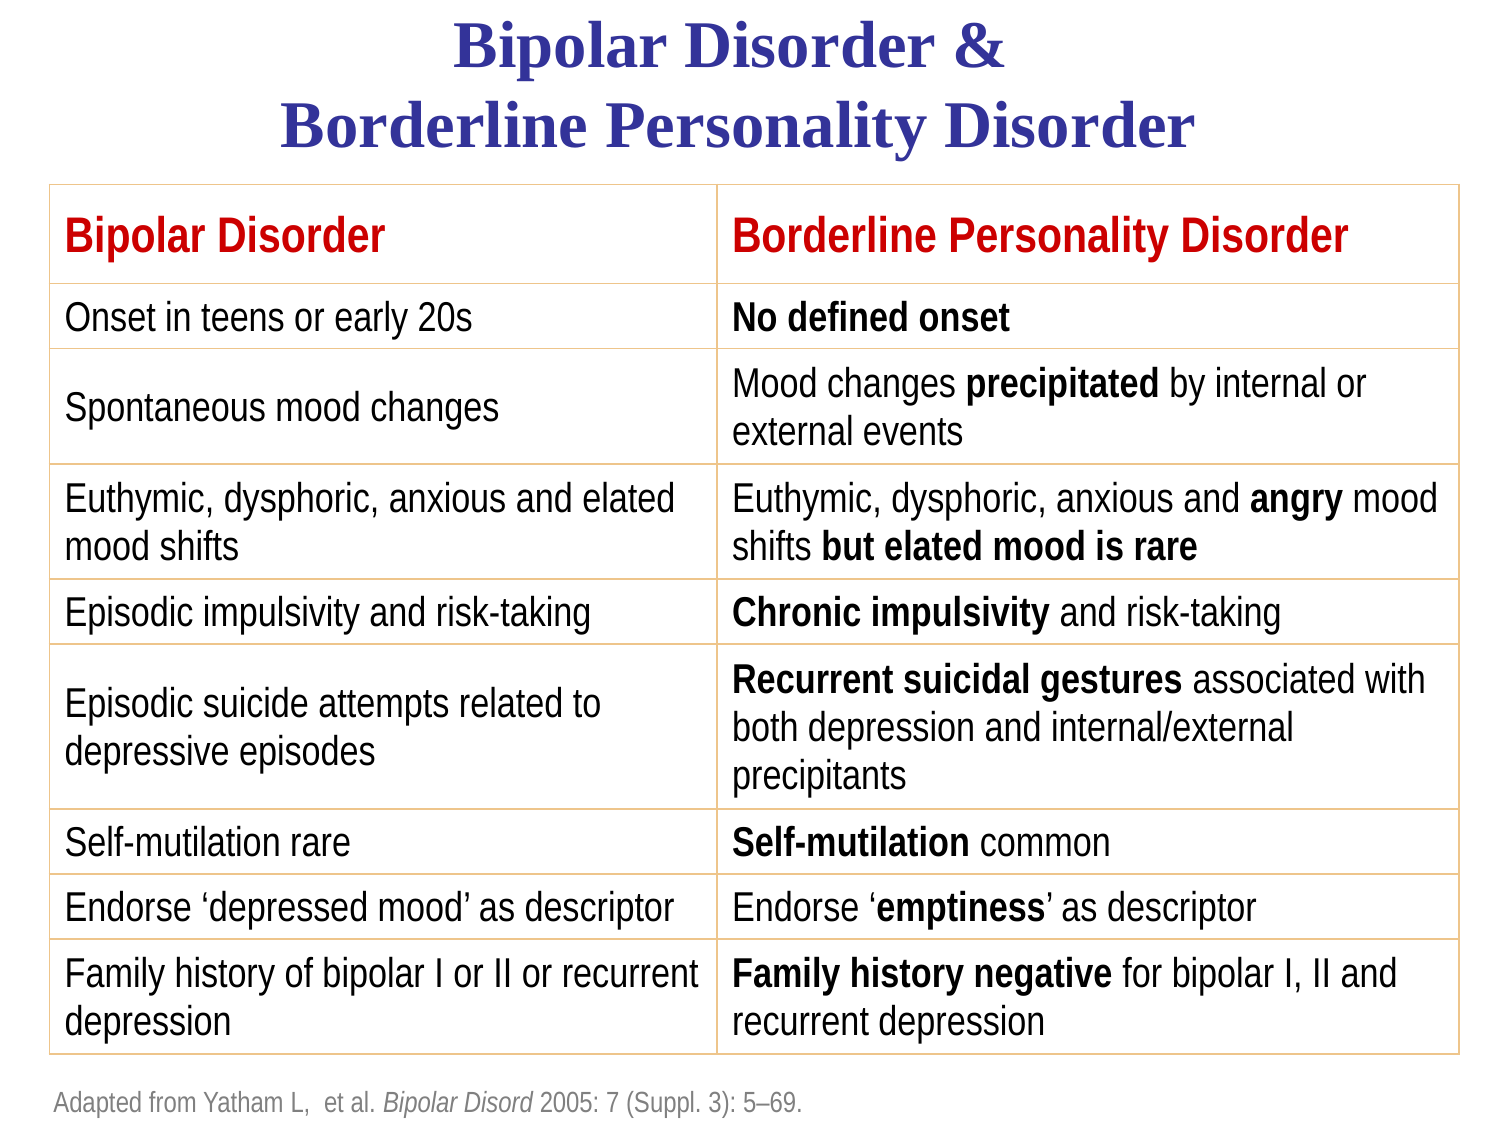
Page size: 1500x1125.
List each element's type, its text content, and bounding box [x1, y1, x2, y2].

text_box Bipolar Disorder & Borderline Personality Disorder [31, 24, 1447, 169]
table_cell Episodic impulsivity and risk-taking [50, 580, 716, 643]
table_cell Chronic impulsivity and risk-taking [718, 580, 1458, 643]
table_cell Mood changes precipitated by internal or external events [718, 349, 1458, 463]
text_box Adapted from Yatham L, et al. Bipolar Disord 2005: 7 (Suppl. 3): 5–69. [38, 1043, 1002, 1125]
table_cell Endorse ‘depressed mood’ as descriptor [50, 875, 716, 938]
table_cell Family history of bipolar I or II or recurrent depression [50, 940, 716, 1043]
table_cell Euthymic, dysphoric, anxious and angry mood shifts but elated mood is rare [718, 465, 1458, 578]
table_cell Episodic suicide attempts related to depressive episodes [50, 645, 716, 808]
table_cell No defined onset [718, 284, 1458, 348]
table_cell Self-mutilation rare [50, 810, 716, 873]
table_cell Family history negative for bipolar I, II and recurrent depression [718, 940, 1458, 1053]
table_cell Endorse ‘emptiness’ as descriptor [718, 875, 1458, 938]
table_cell Onset in teens or early 20s [50, 284, 716, 348]
table_cell Self-mutilation common [718, 810, 1458, 873]
table_header Borderline Personality Disorder [718, 185, 1458, 283]
table_header Bipolar Disorder [50, 185, 716, 283]
table_cell Euthymic, dysphoric, anxious and elated mood shifts [50, 465, 716, 578]
table_cell Recurrent suicidal gestures associated with both depression and internal/external precipitants [718, 645, 1458, 808]
table_cell Spontaneous mood changes [50, 349, 716, 463]
